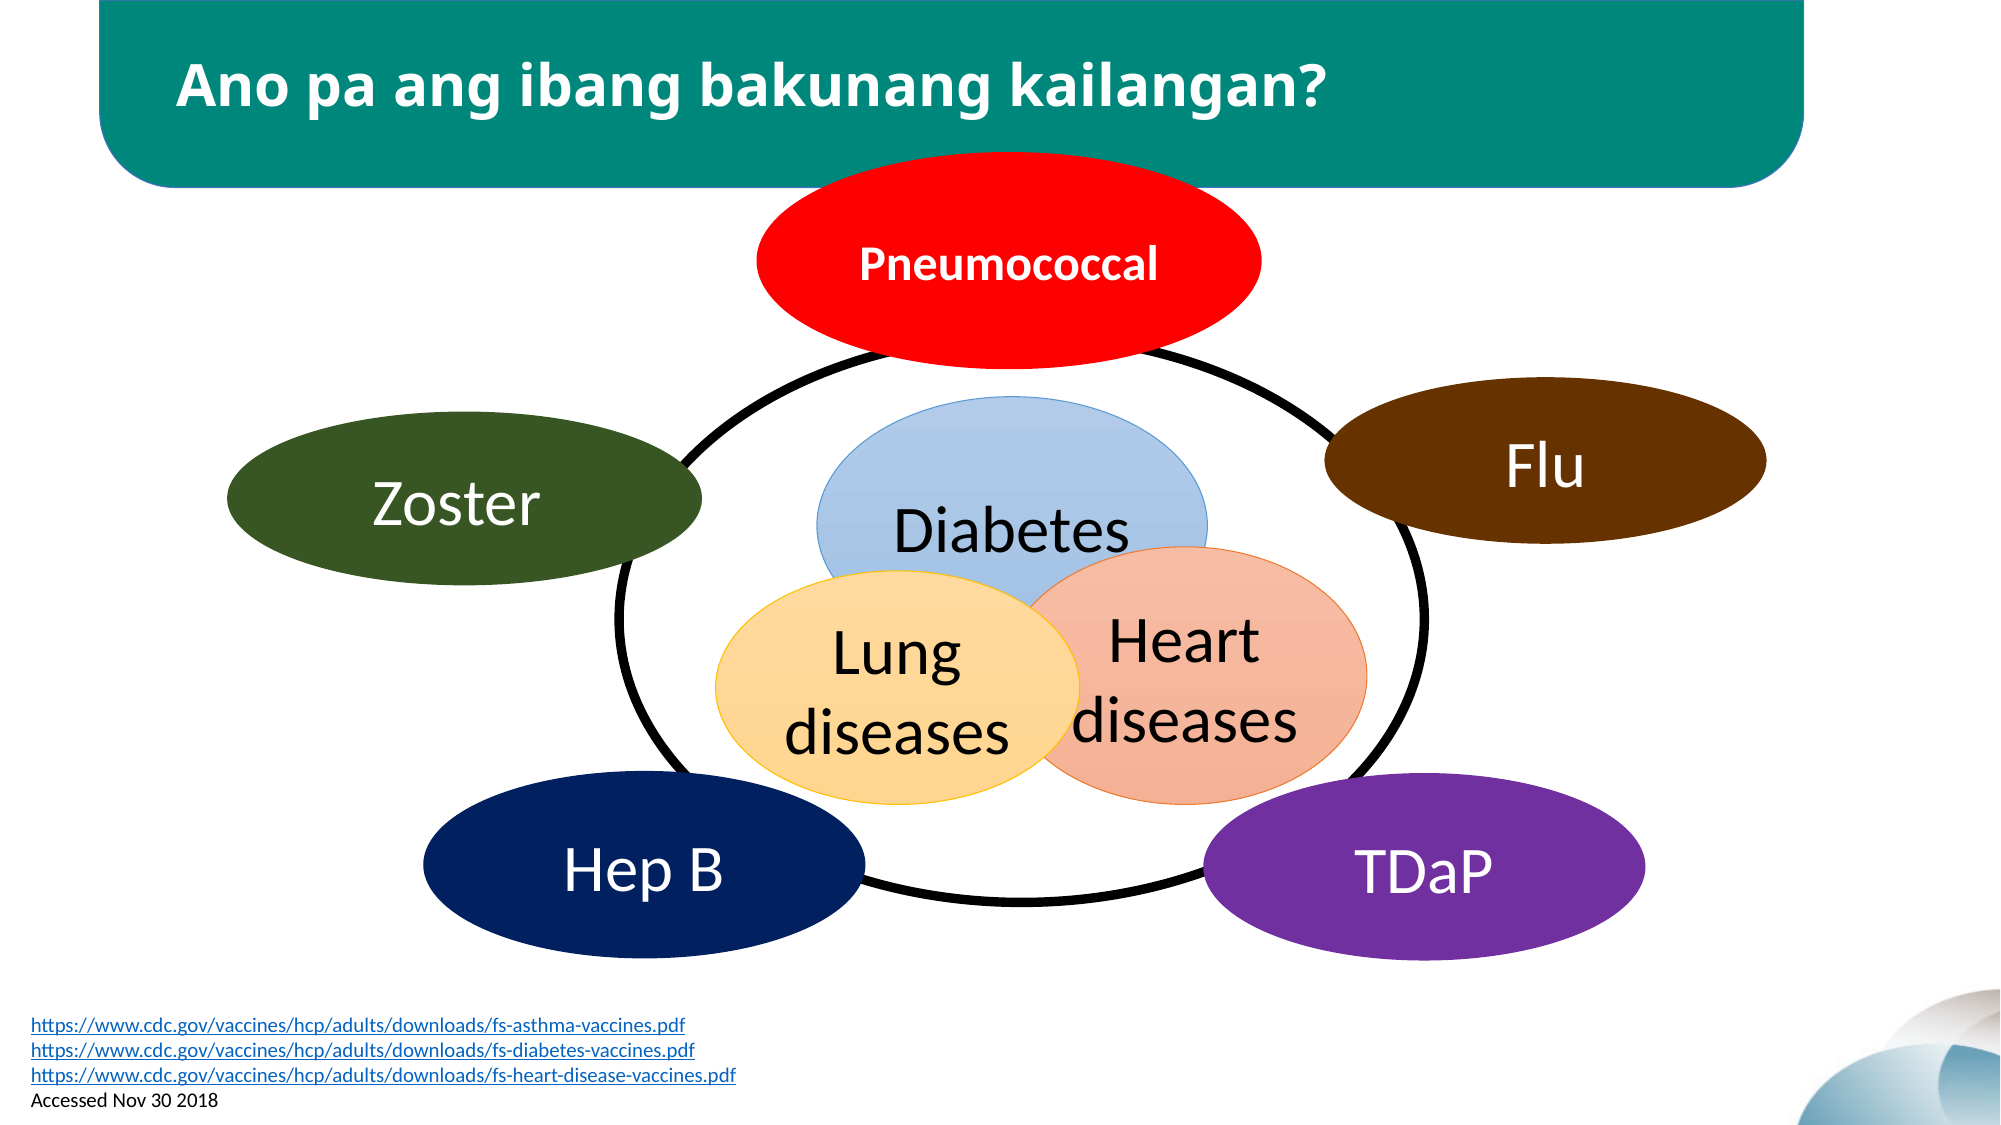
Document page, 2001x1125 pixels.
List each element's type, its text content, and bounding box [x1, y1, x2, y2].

text_box Lung diseases [715, 570, 1081, 805]
subtitle https://www.cdc.gov/vaccines/hcp/adults/downloads/fs-asthma-vaccines.pdf https://www.cdc.gov/vaccines/hcp/adults/downloads/fs-diabetes-vaccines.pdf https://www.cdc.gov/vaccines/hcp/adults/downloads/fs-heart-disease-vaccines.pdf Accessed Nov 30 2018 [15, 1002, 1343, 1125]
title Ano pa ang ibang bakunang kailangan? [160, 0, 1752, 182]
picture [1783, 985, 2001, 1125]
text_box Flu [1323, 376, 1768, 545]
text_box Heart diseases [1030, 546, 1368, 805]
text_box [618, 350, 1426, 904]
text_box Diabetes [816, 396, 1208, 606]
text_box Hep B [422, 770, 866, 959]
text_box Zoster [226, 411, 703, 586]
text_box Pneumococcal [755, 151, 1263, 370]
text_box TDaP [1202, 772, 1646, 962]
